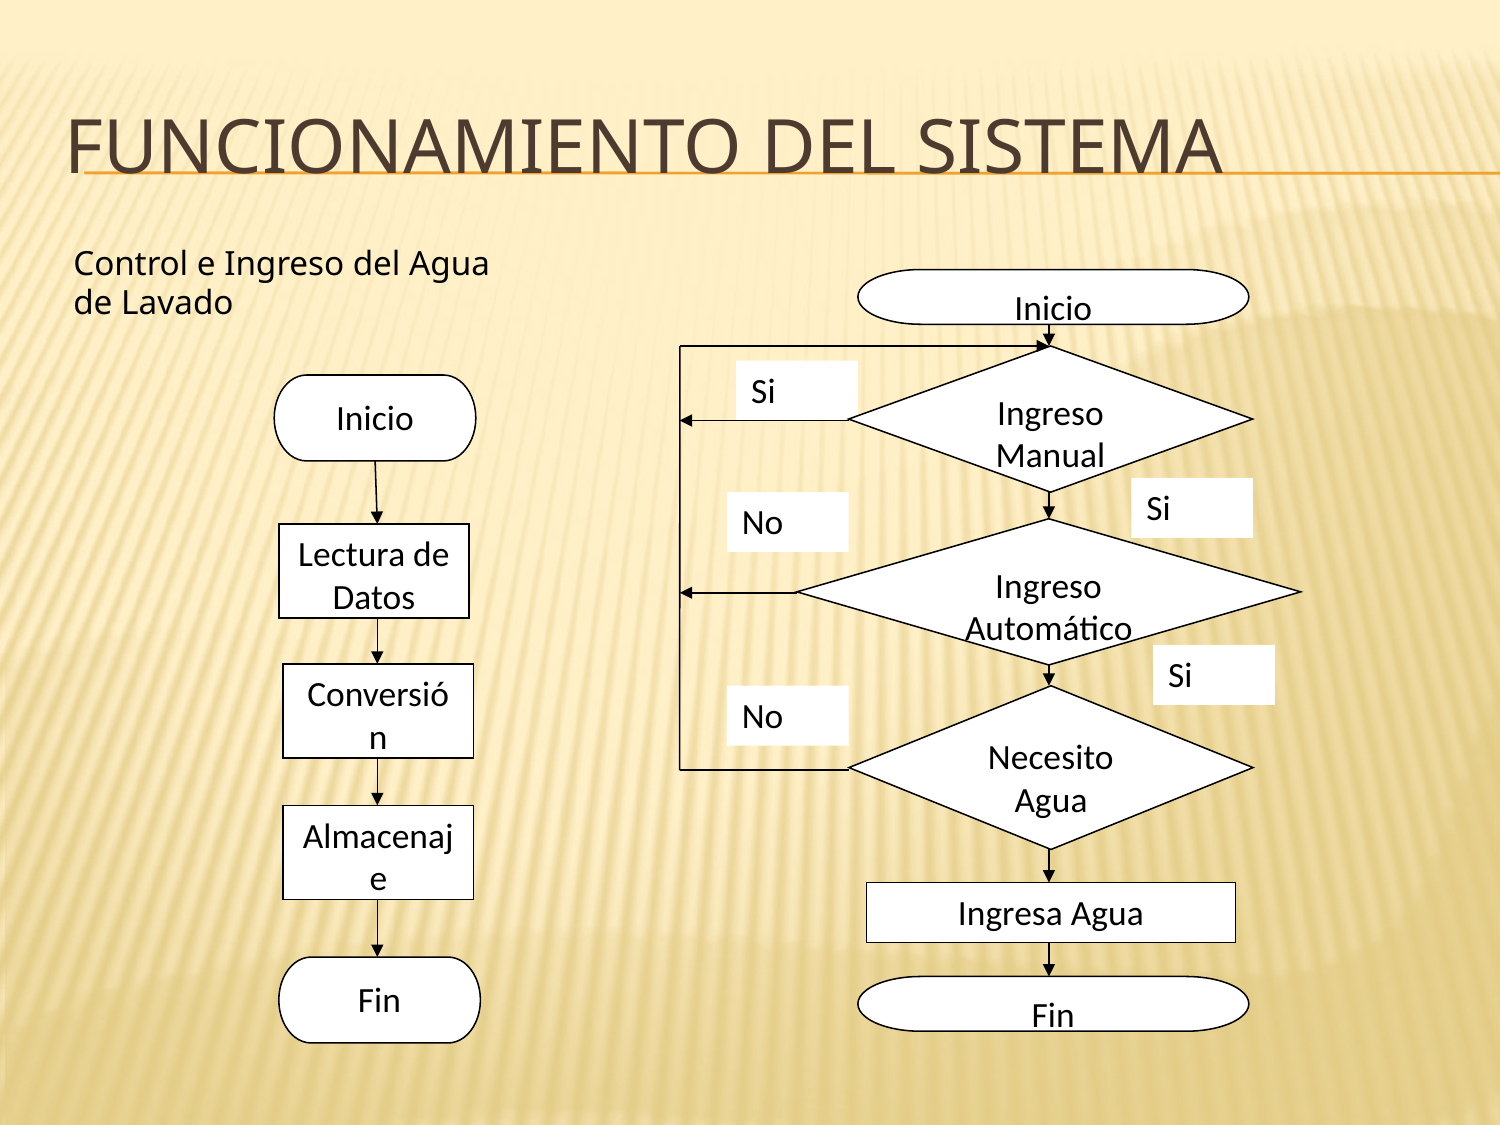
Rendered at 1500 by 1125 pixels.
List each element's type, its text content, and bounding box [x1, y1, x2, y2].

text_box Control e Ingreso del Agua de Lavado [58, 234, 516, 329]
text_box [273, 374, 481, 1044]
title FUNCIONAMIENTO DEL SISTEMA [49, 75, 1475, 213]
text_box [679, 269, 1302, 1032]
